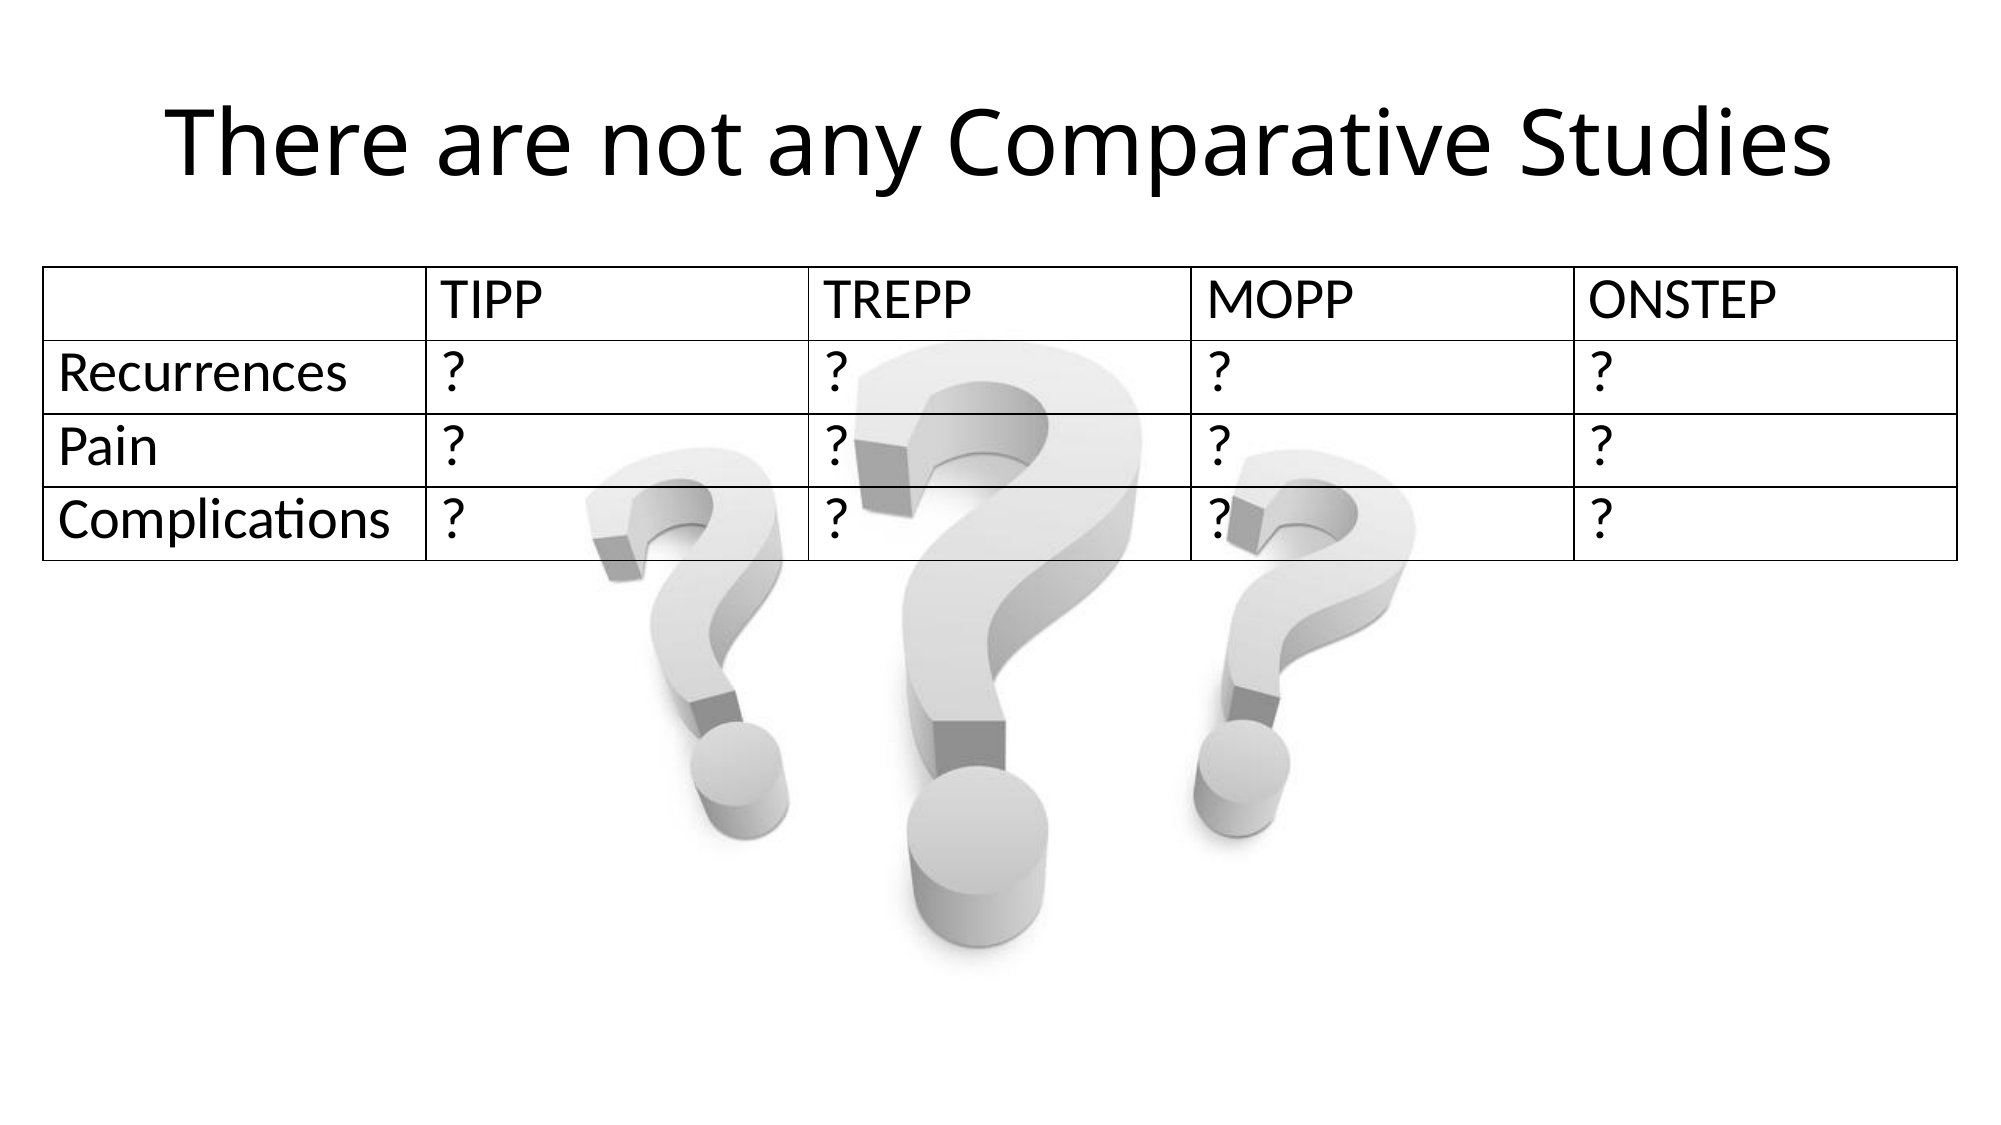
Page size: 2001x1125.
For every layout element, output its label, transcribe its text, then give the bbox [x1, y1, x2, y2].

picture [398, 266, 1602, 1019]
table_cell Recurrences [44, 341, 393, 413]
table_header ONSTEP [1603, 268, 1956, 340]
table_cell Pain [44, 415, 393, 486]
table_cell ? [1605, 341, 1956, 413]
title There are not any Comparative Studies [99, 45, 1900, 233]
table_cell ? [1605, 415, 1956, 486]
table_cell ? [1605, 488, 1956, 560]
table_cell Complications [44, 488, 393, 560]
table_header [44, 268, 395, 340]
